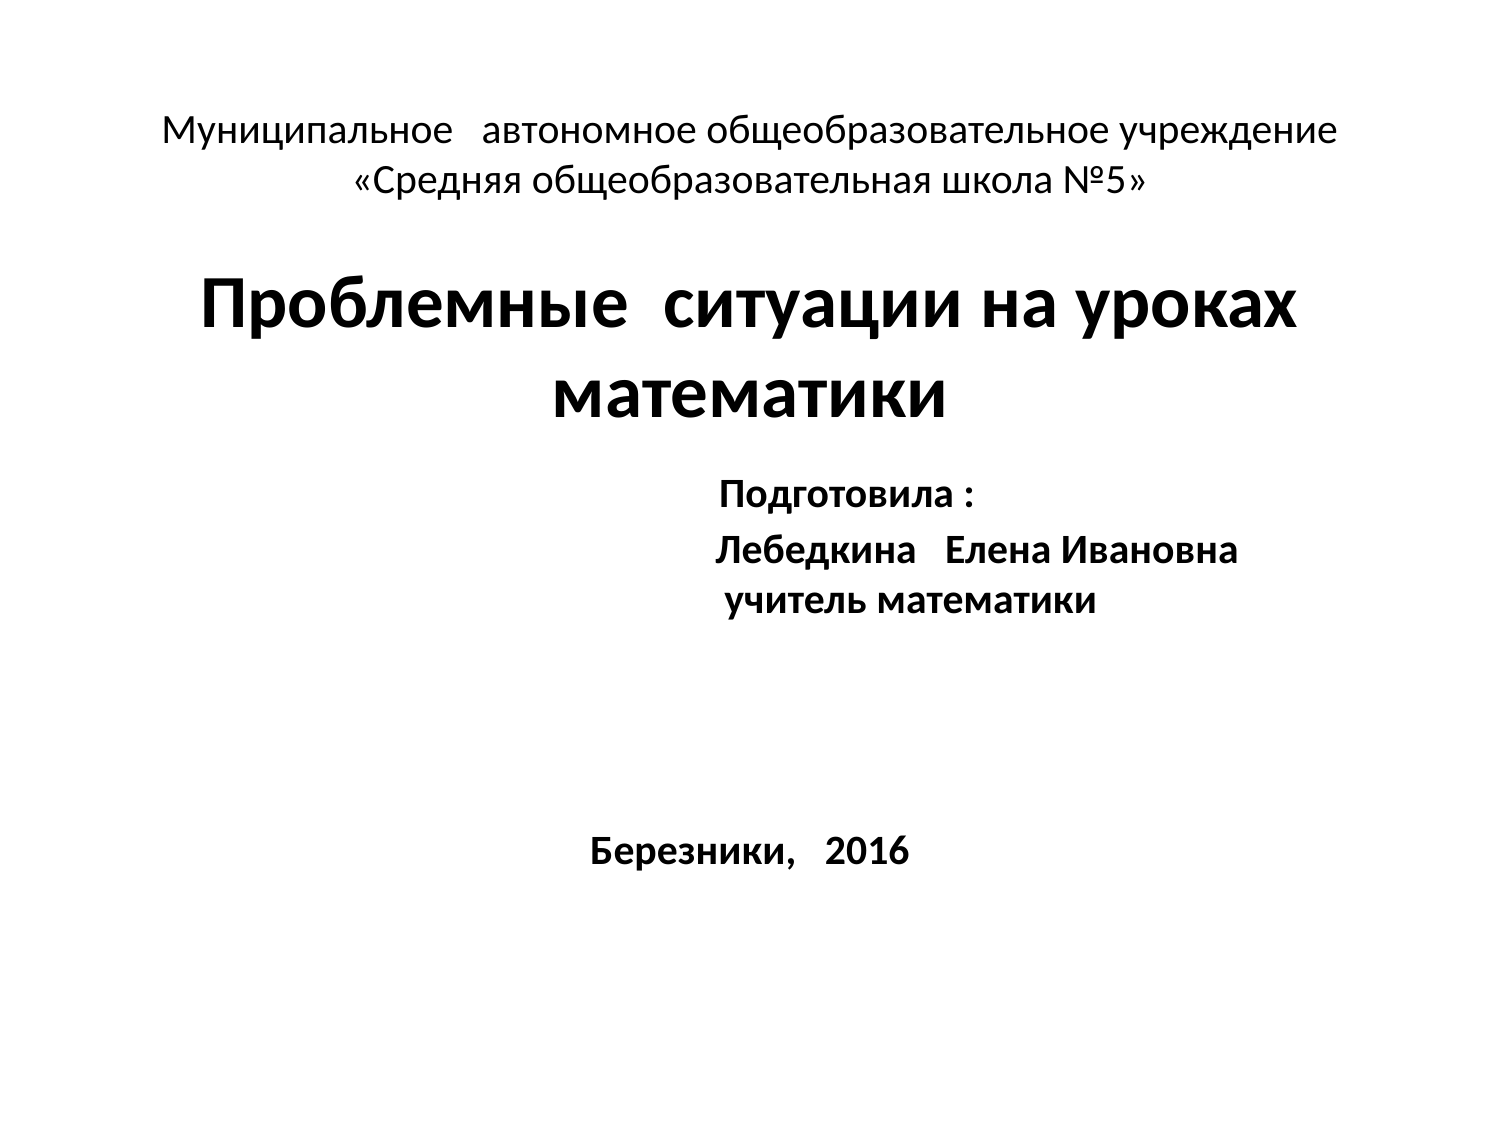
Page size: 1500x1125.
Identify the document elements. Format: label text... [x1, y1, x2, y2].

title Муниципальное автономное общеобразовательное учреждение «Средняя общеобразовательная школа №5» Проблемные ситуации на уроках математики Подготовила : Лебедкина Елена Ивановна учитель математики Березники, 2016 [75, 45, 1425, 1020]
